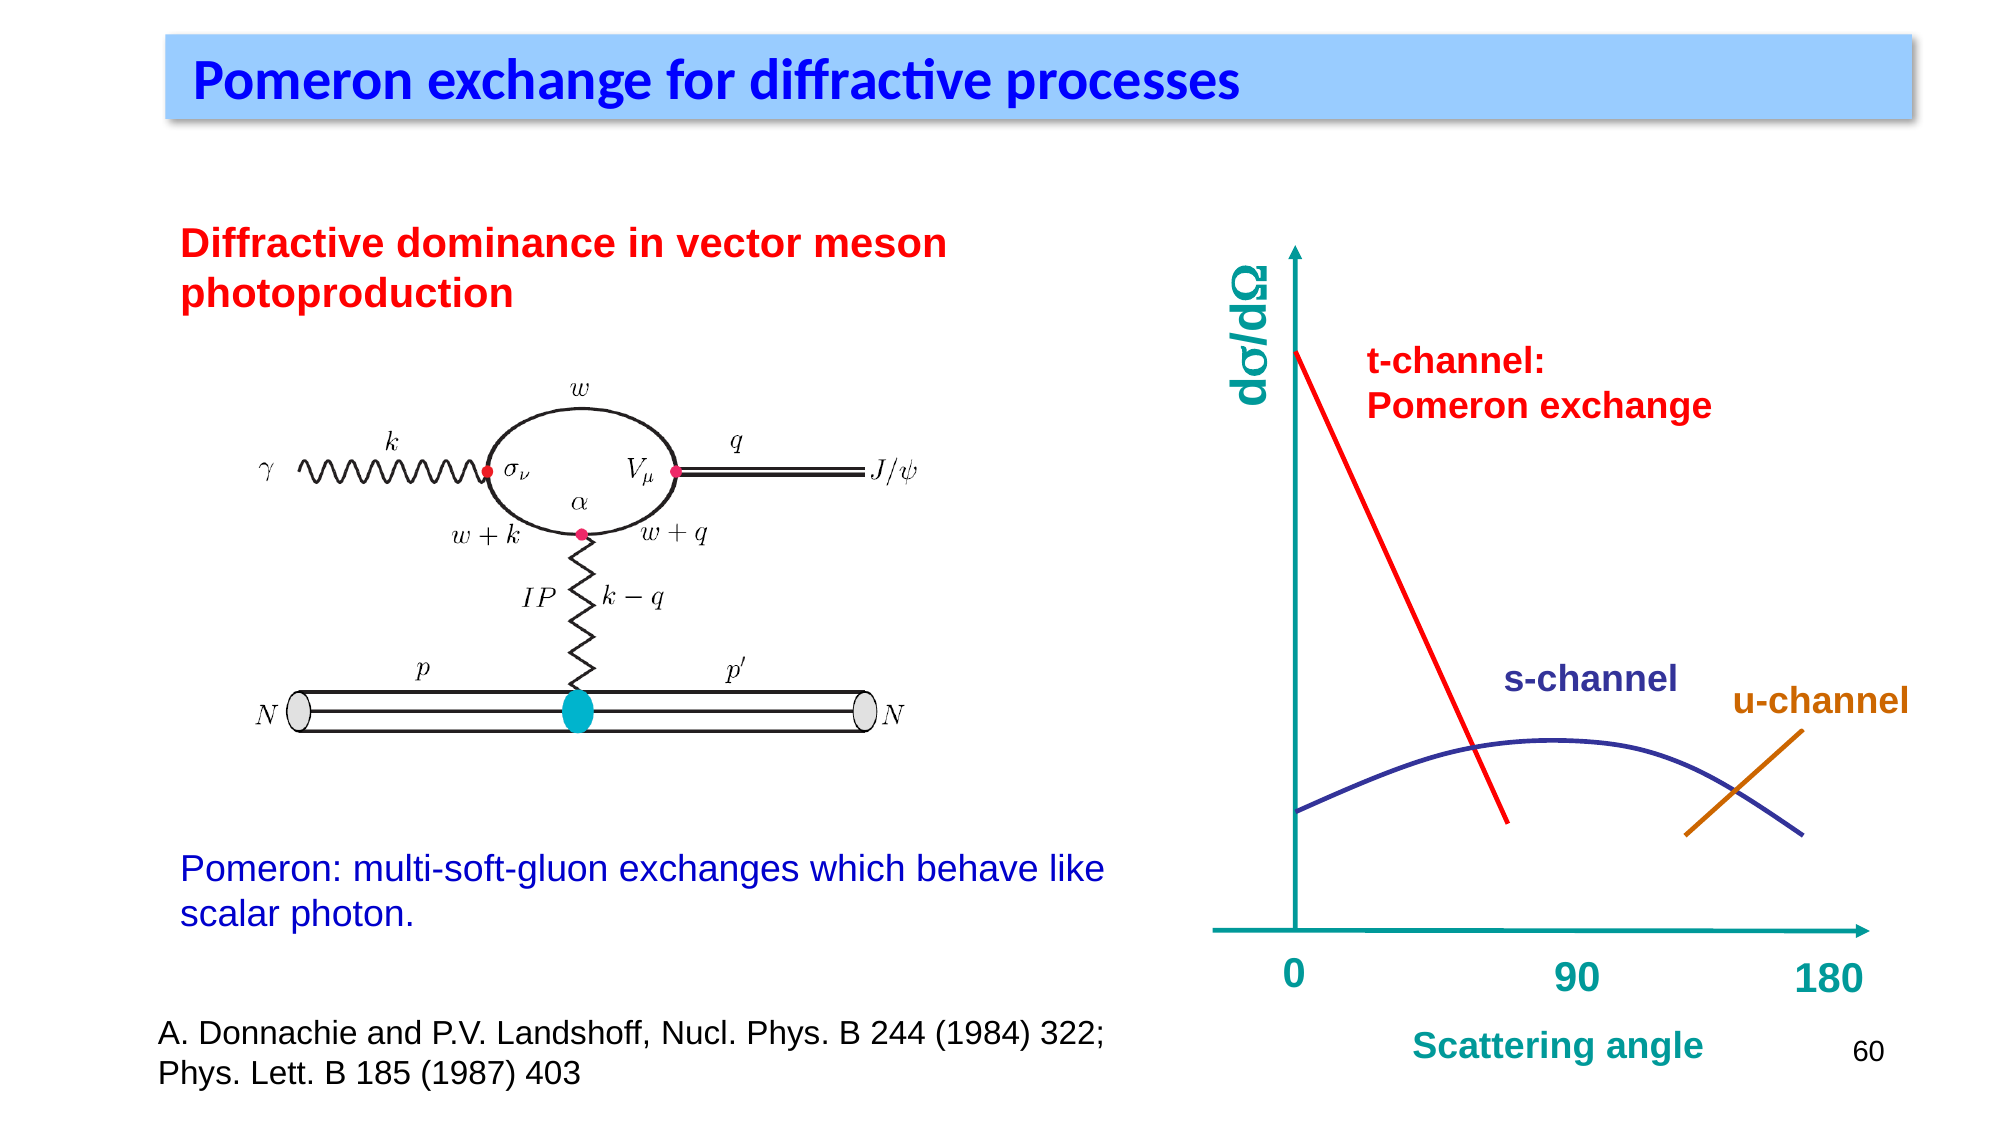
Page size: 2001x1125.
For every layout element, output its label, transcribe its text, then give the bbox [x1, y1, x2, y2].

text_box s-channel [1488, 646, 1777, 706]
text_box A. Donnachie and P.V. Landshoff, Nucl. Phys. B 244 (1984) 322; Phys. Lett. B 185 (1987) 403 [143, 1003, 1196, 1099]
text_box Diffractive dominance in vector meson photoproduction [165, 208, 1027, 324]
slide_number 60 [1433, 1024, 1900, 1103]
text_box Scattering angle [1397, 1013, 1720, 1074]
text_box 180 [1779, 942, 1880, 1008]
text_box [1296, 924, 1870, 938]
text_box u-channel [1718, 668, 1925, 729]
text_box d/d [1208, 248, 1284, 423]
text_box 0 [1267, 938, 1321, 1004]
text_box 90 [1539, 941, 1616, 1007]
text_box [1289, 245, 1302, 351]
text_box [1295, 740, 1804, 836]
picture [243, 371, 923, 745]
text_box t-channel: Pomeron exchange [1352, 328, 1728, 434]
text_box Pomeron exchange for diffractive processes [165, 34, 1912, 119]
